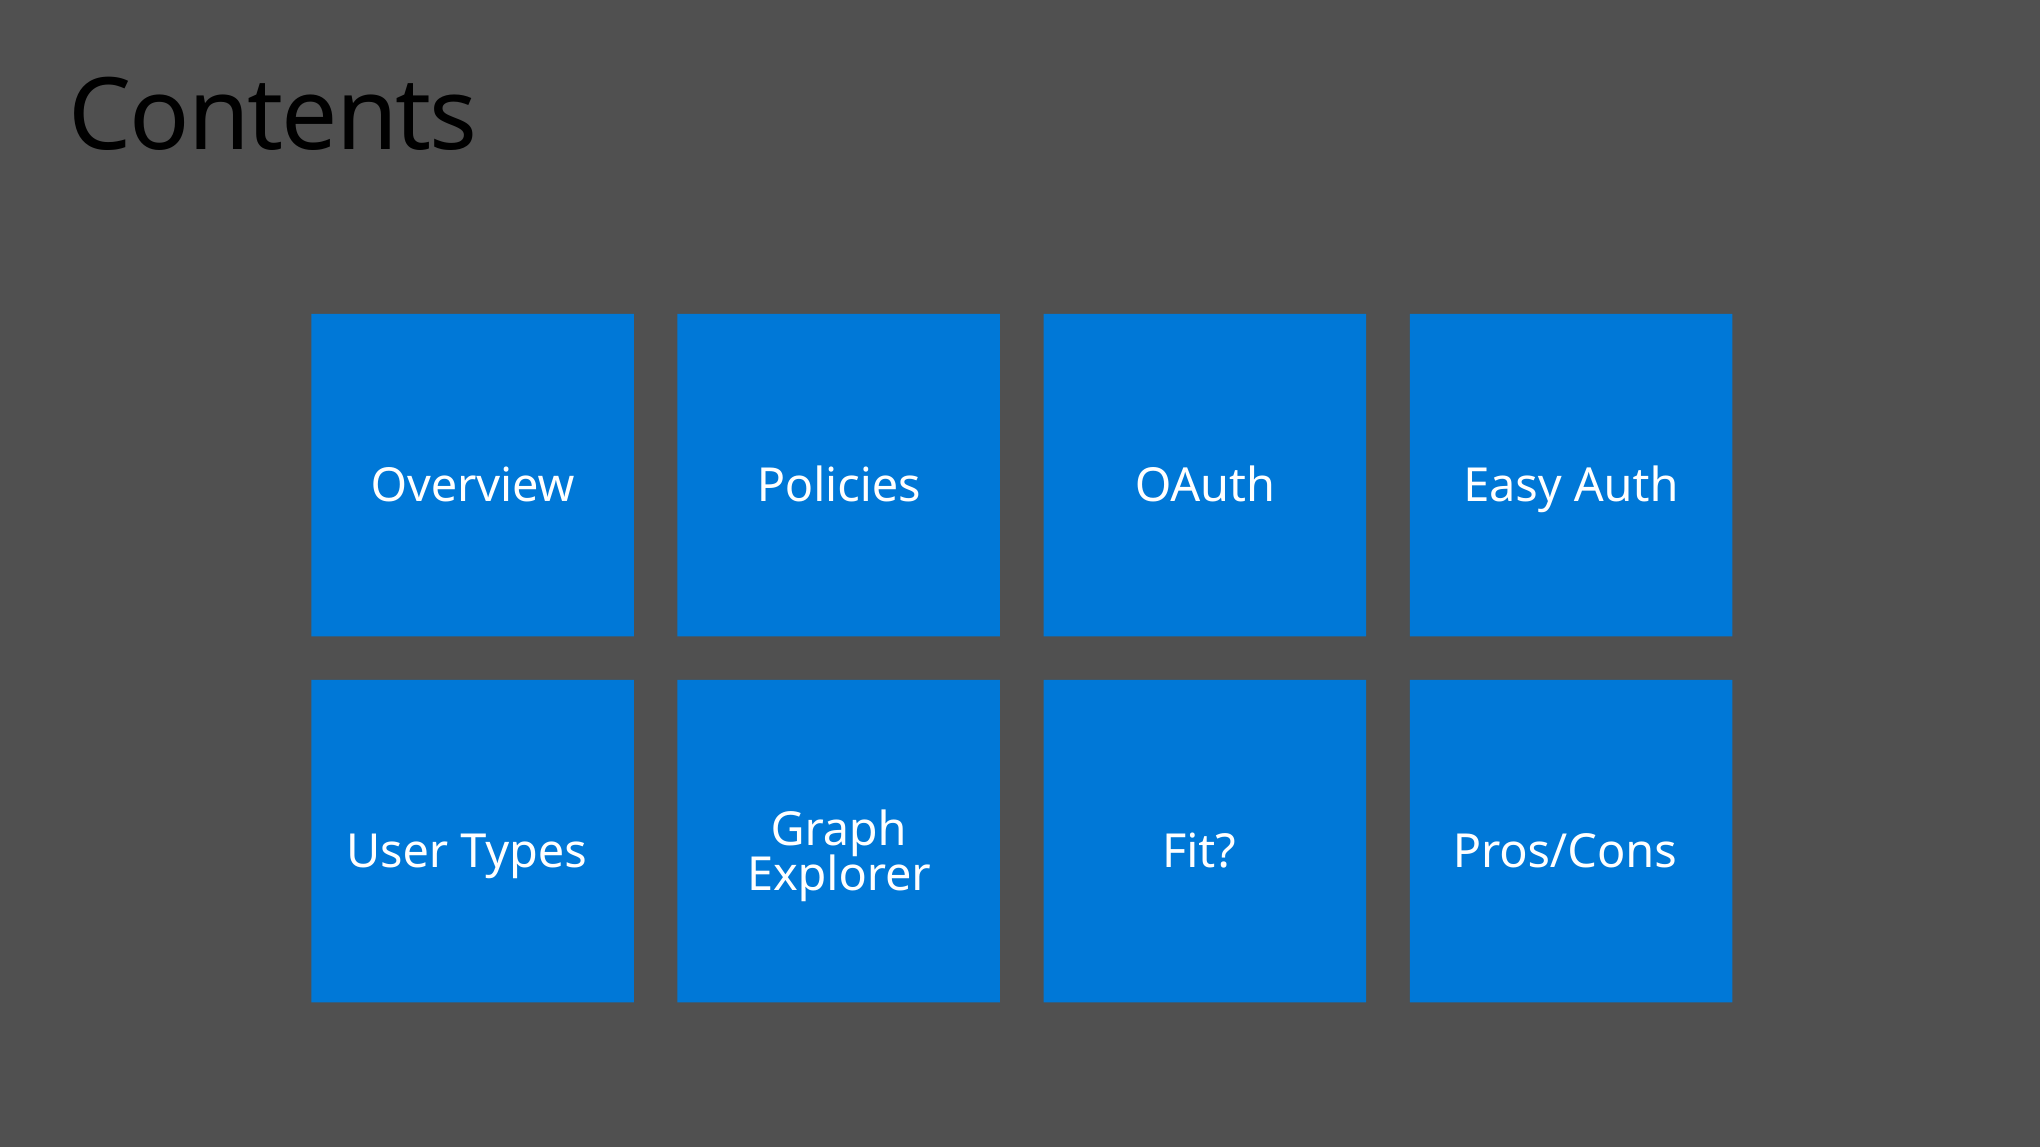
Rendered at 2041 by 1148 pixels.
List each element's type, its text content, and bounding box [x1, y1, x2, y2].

text_box User Types [311, 679, 635, 1003]
text_box Policies [677, 313, 1001, 637]
title Contents [45, 48, 1996, 199]
text_box Graph Explorer [677, 679, 1001, 1003]
text_box Pros/Cons [1409, 679, 1733, 1003]
text_box Fit? [1043, 679, 1367, 1003]
text_box Overview [311, 313, 635, 637]
text_box Easy Auth [1409, 313, 1733, 637]
text_box OAuth [1043, 313, 1367, 637]
